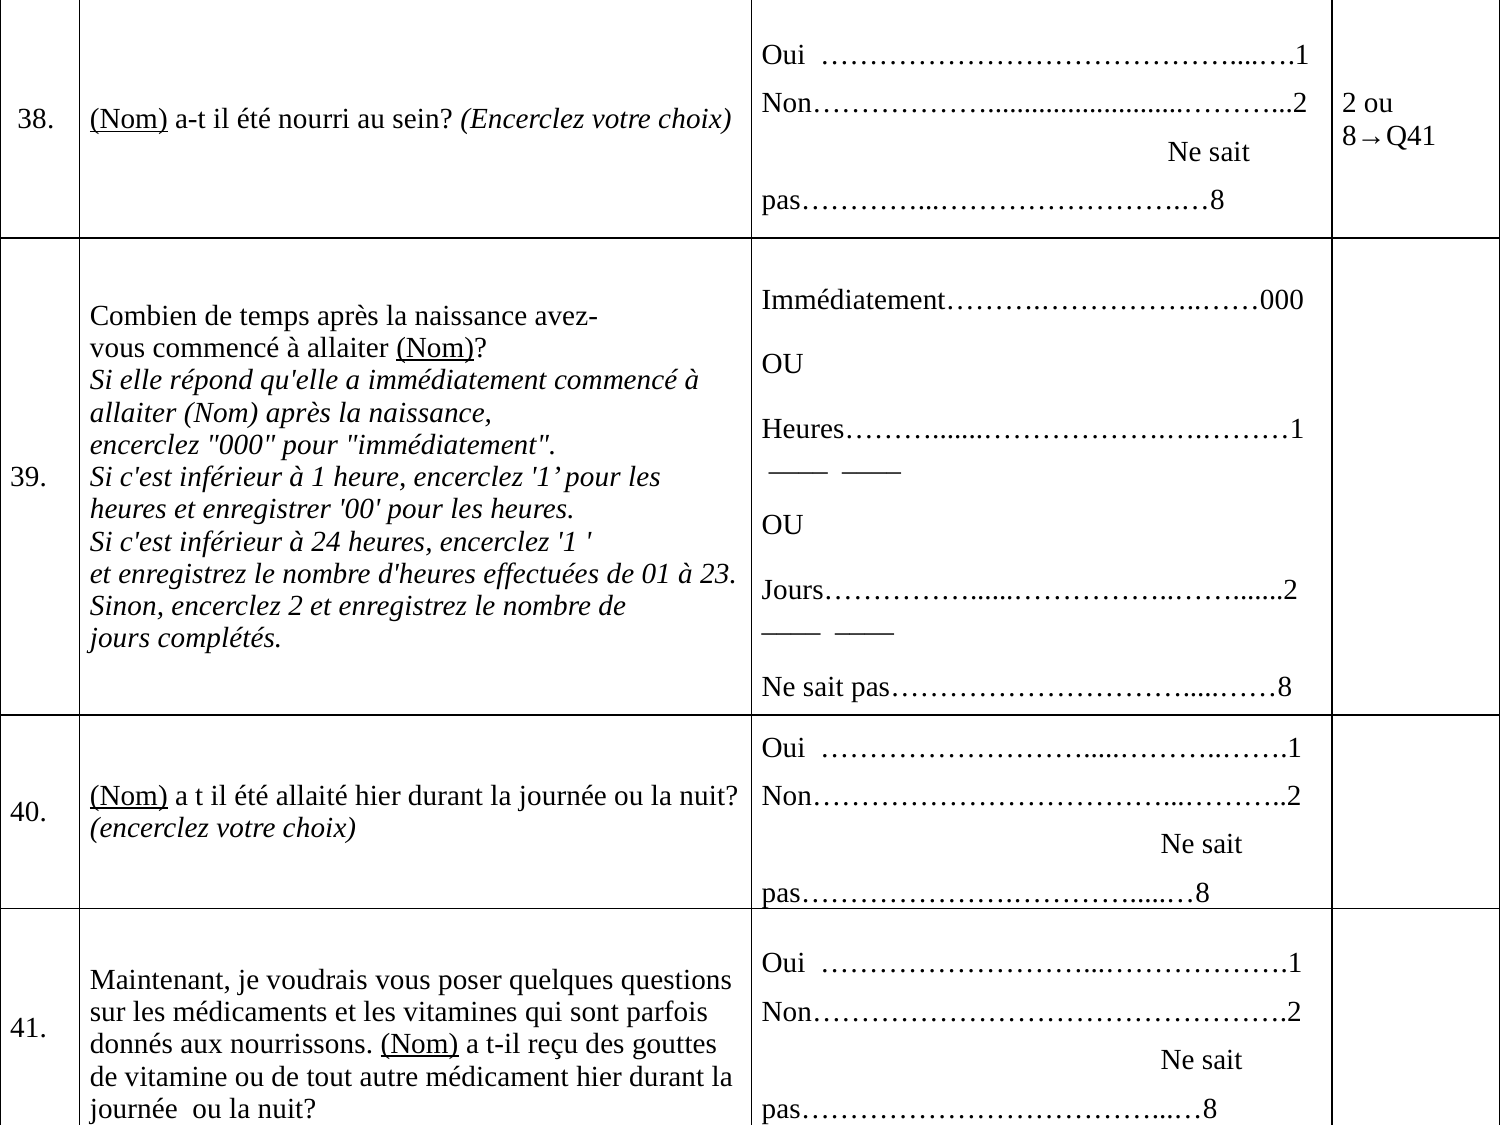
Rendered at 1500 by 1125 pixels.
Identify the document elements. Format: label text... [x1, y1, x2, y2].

table_header (Nom) a-t il été nourri au sein? (Encerclez votre choix) [80, 0, 751, 237]
table_cell (Nom) a t il été allaité hier durant la journée ou la nuit? (encerclez votre choix) [80, 716, 751, 908]
table_cell Oui ……………………….....………..…….1 Non………………………………...………..2 Ne sait pas………………….………….....…8 [752, 716, 1331, 908]
table_cell [1333, 716, 1499, 908]
table_cell 41. [1, 909, 79, 1125]
table_cell Immédiatement……….……………..……000 OU Heures……….......……………….….………1 ____ ____ OU Jours……………......……………..…….......2 ____ ____ Ne sait pas………………………….....……8 [752, 239, 1331, 714]
table_header 38. [1, 0, 79, 237]
table_cell Oui ………………………...……………….1 Non………………………………………….2 Ne sait pas………………………………...…8 [752, 909, 1331, 1125]
table_header 2 ou 8→Q41 [1333, 0, 1499, 237]
table_cell [1333, 239, 1499, 714]
table_cell Combien de temps après la naissance avez-vous commencé à allaiter (Nom)? Si elle répond qu'elle a immédiatement commencé à allaiter (Nom) après la naissance, encerclez "000" pour "immédiatement". Si c'est inférieur à 1 heure, encerclez '1’ pour les heures et enregistrer '00' pour les heures. Si c'est inférieur à 24 heures, encerclez '1 ' et enregistrez le nombre d'heures effectuées de 01 à 23. Sinon, encerclez 2 et enregistrez le nombre de jours complétés. [80, 239, 751, 714]
table_header Oui ……………………………………....….1 Non………………...........................………...2 Ne sait pas…………...…………………….…8 [752, 0, 1331, 237]
table_cell Maintenant, je voudrais vous poser quelques questions sur les médicaments et les vitamines qui sont parfois donnés aux nourrissons. (Nom) a t-il reçu des gouttes de vitamine ou de tout autre médicament hier durant la journée ou la nuit? [80, 909, 751, 1125]
table_cell [1333, 909, 1499, 1125]
table_cell 39. [1, 239, 79, 714]
table_cell 40. [1, 716, 79, 908]
